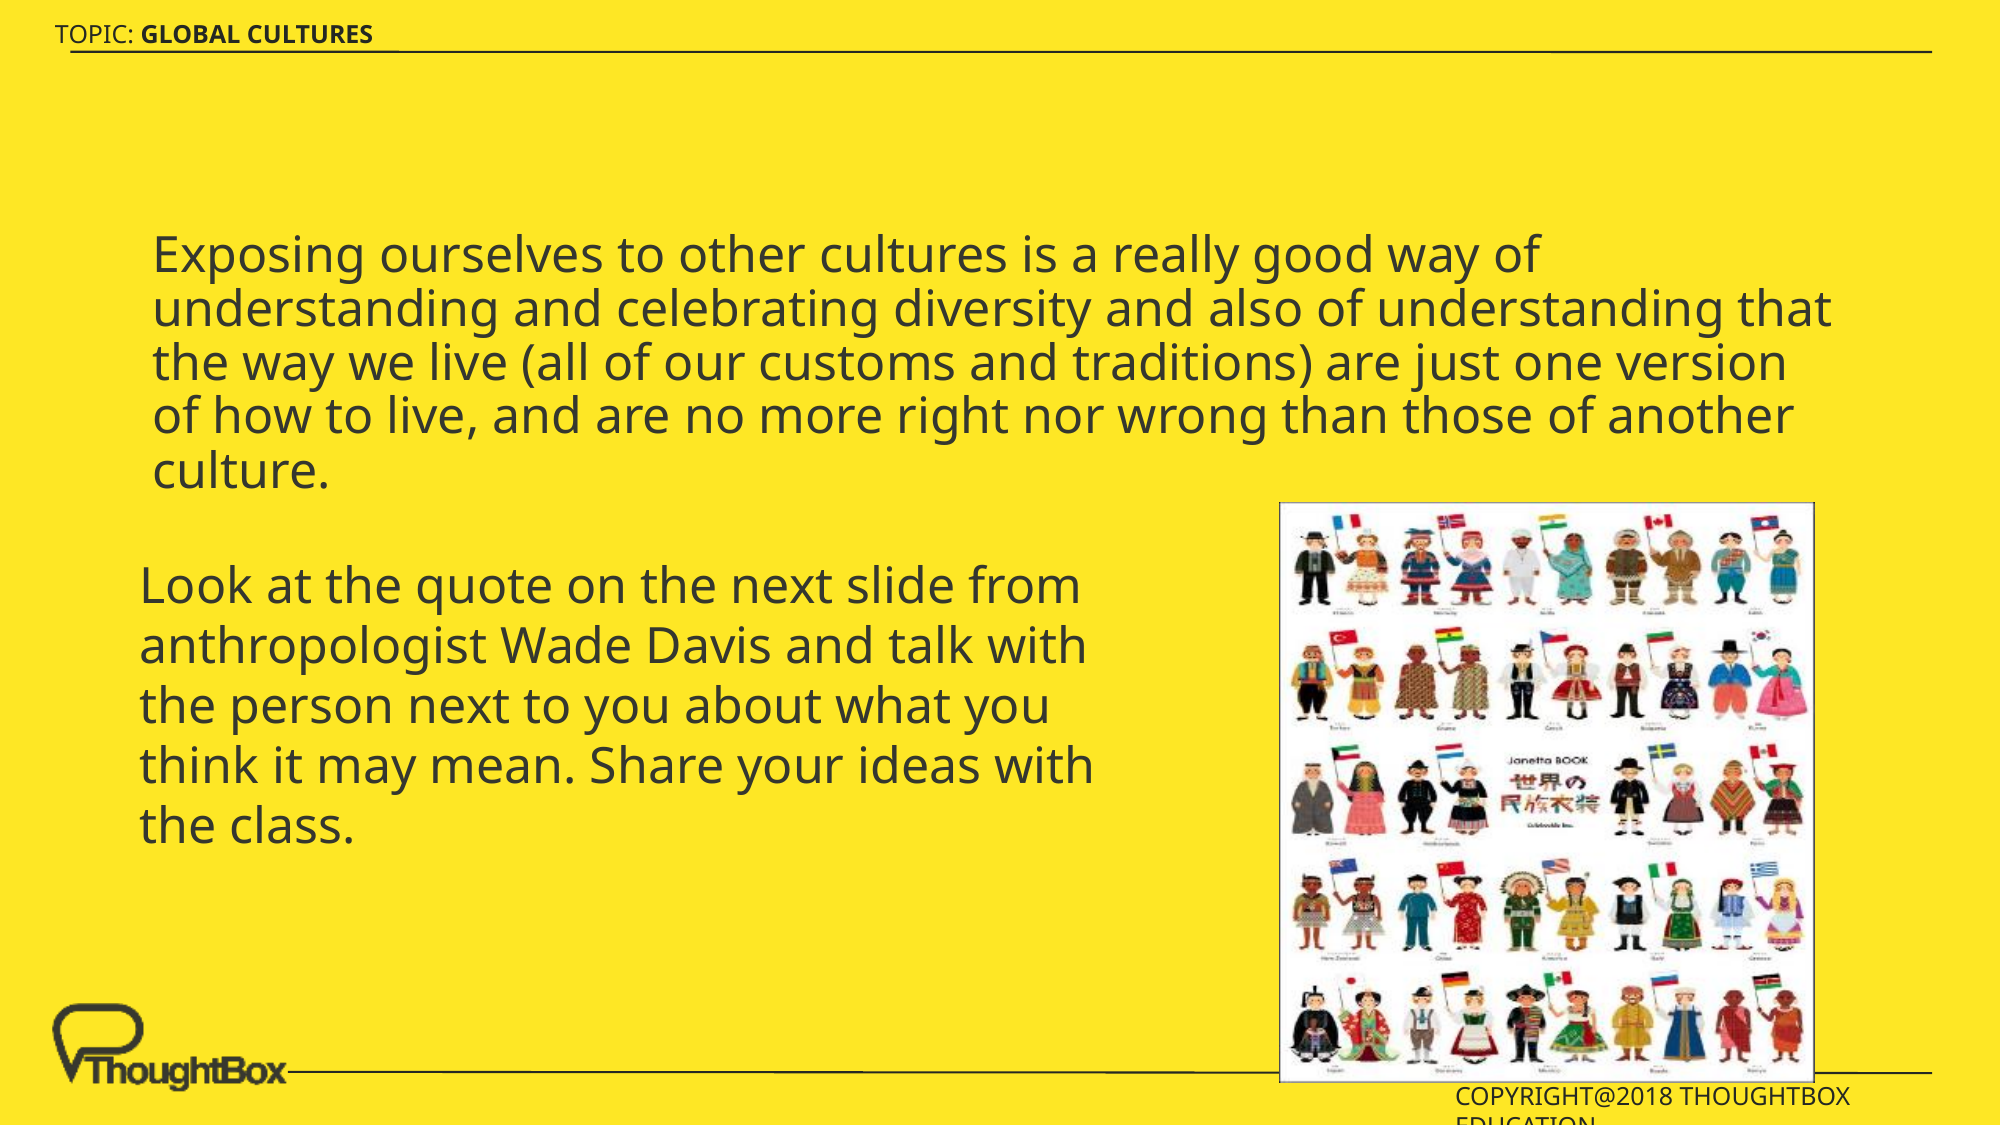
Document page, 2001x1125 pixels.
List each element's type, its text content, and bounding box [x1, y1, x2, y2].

picture [51, 1002, 288, 1042]
footer [0, 1042, 675, 1103]
list Exposing ourselves to other cultures is a really good way of understanding and celebrating diversity and also of understanding that the way we live (all of our customs and traditions) are just one version of how to live, and are no more right nor wrong than those of another culture. [137, 221, 1863, 936]
text_box Look at the quote on the next slide from anthropologist Wade Davis and talk with the person next to you about what you think it may mean. Share your ideas with the class. [125, 486, 1125, 861]
picture [1279, 502, 1815, 1083]
